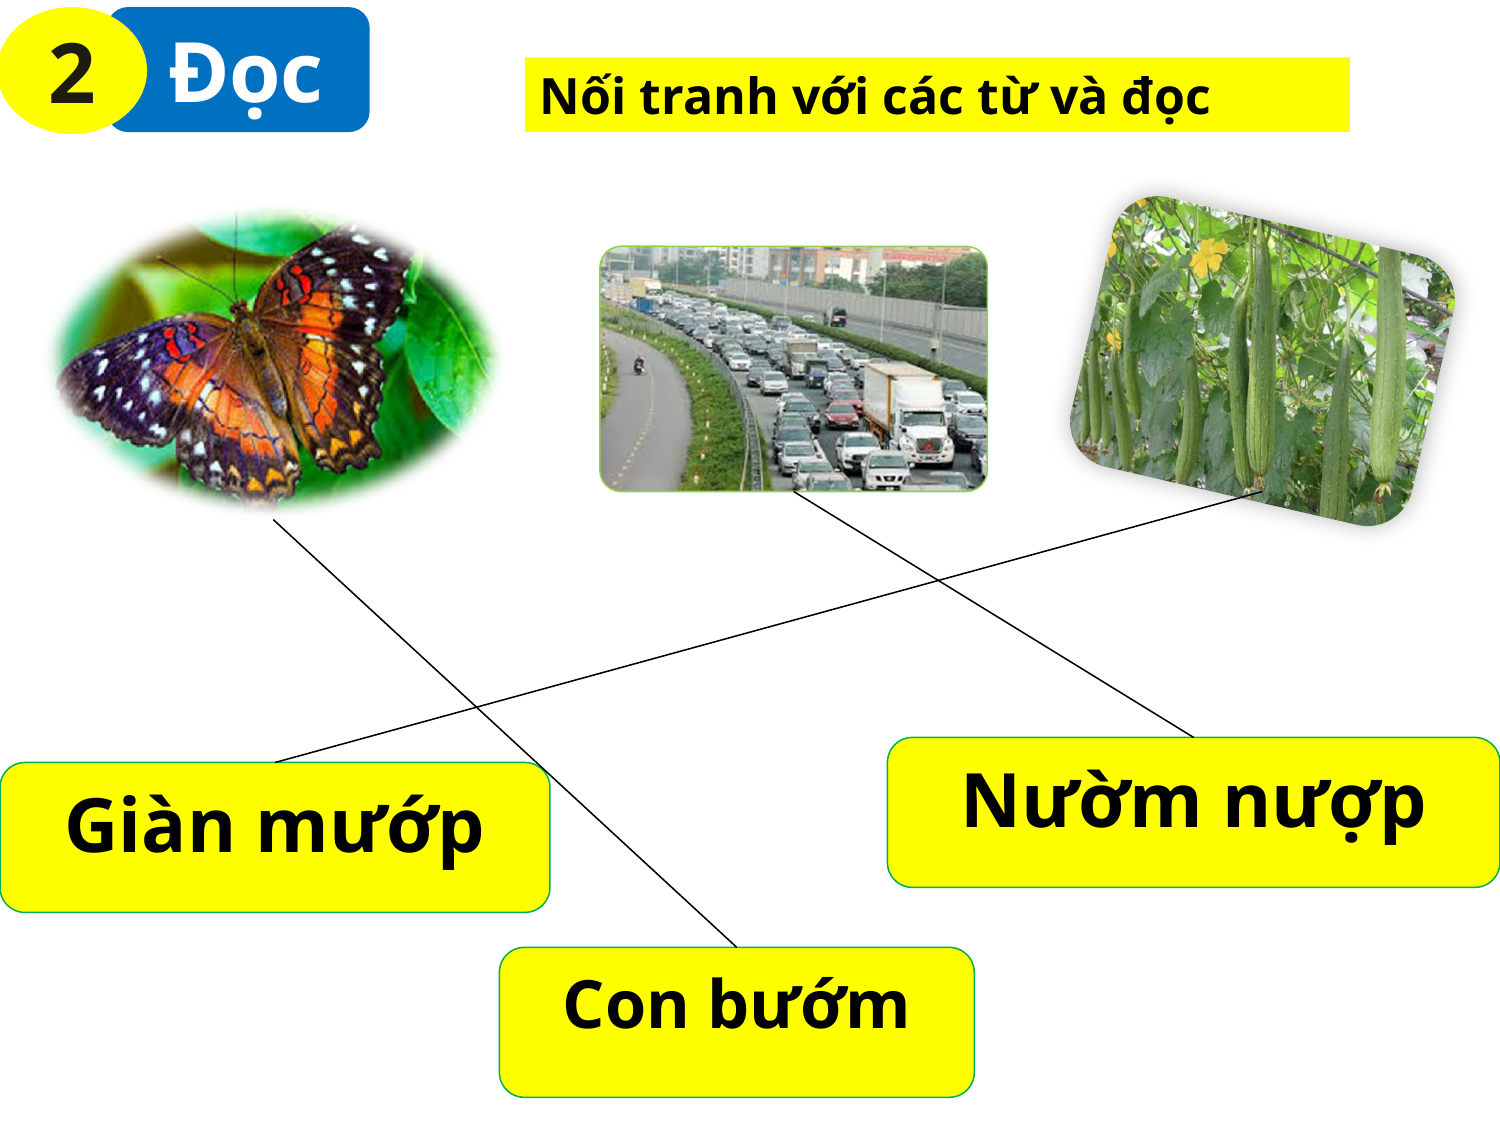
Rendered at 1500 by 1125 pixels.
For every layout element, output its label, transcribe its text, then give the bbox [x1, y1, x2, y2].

picture [1070, 196, 1455, 527]
text_box 2 [0, 4, 150, 137]
text_box Đọc [110, 4, 372, 135]
text_box Giàn mướp [0, 762, 267, 913]
picture [599, 246, 988, 491]
picture [37, 202, 510, 520]
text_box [273, 769, 738, 948]
text_box Nối tranh với các từ và đọc [524, 57, 1350, 133]
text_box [274, 491, 1263, 763]
text_box Nườm nượp [887, 737, 1500, 888]
text_box Con bướm [499, 947, 975, 1098]
